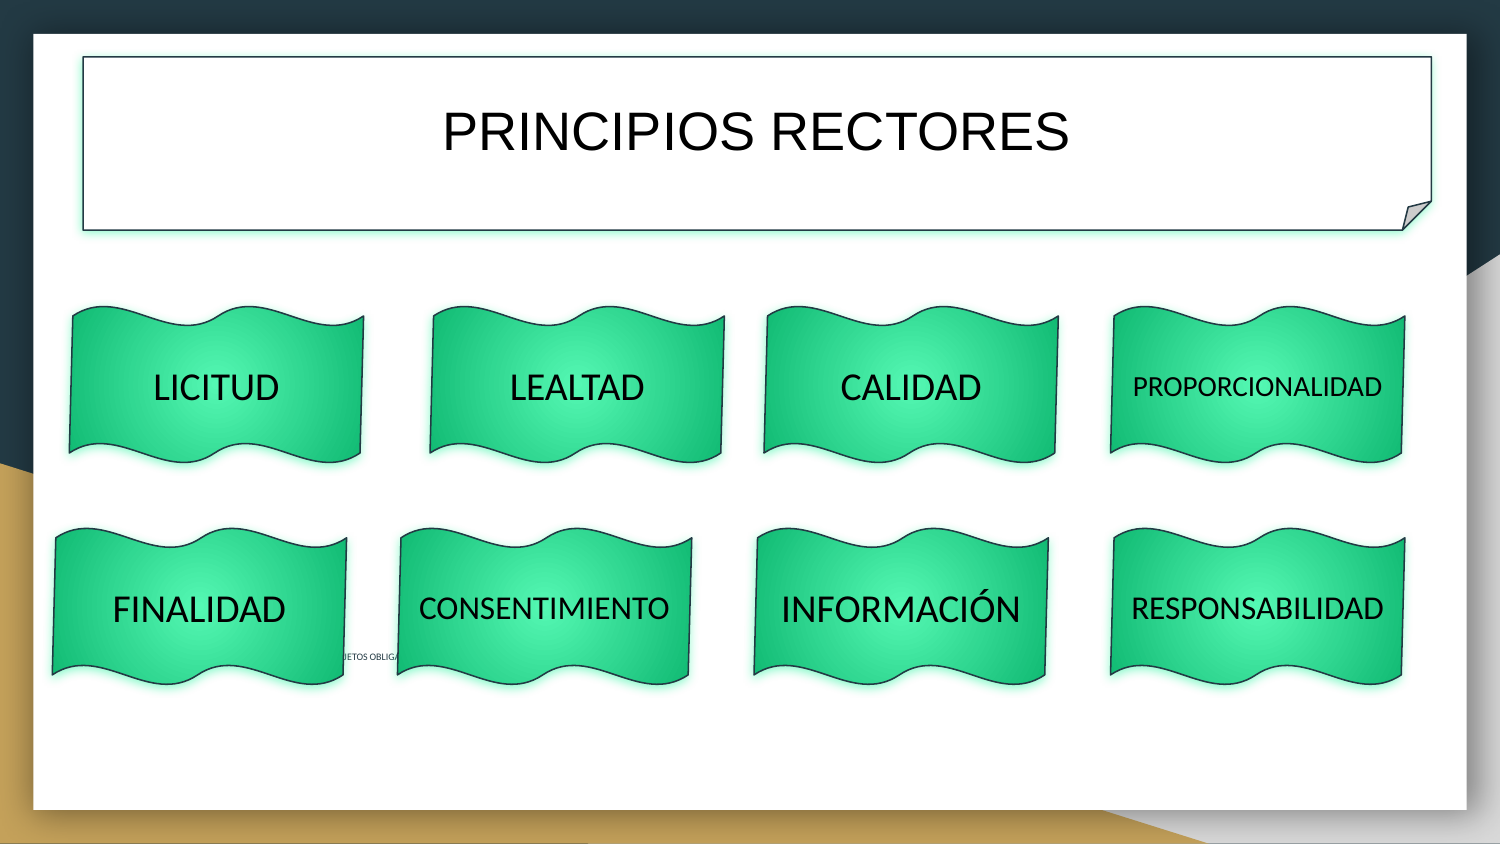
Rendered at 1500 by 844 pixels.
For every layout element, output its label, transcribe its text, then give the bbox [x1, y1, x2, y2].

text_box PROPORCIONALIDAD [1110, 306, 1405, 463]
text_box LEALTAD [430, 306, 725, 463]
text_box LICITUD [69, 306, 364, 463]
text_box RESPONSABILIDAD [1110, 528, 1405, 685]
list *LEY DE PROTECCIÓN DE DATOS PERSONALES EN POSESIÓN DE LOS SUJETOS OBLIGADOS [43, 230, 1359, 685]
text_box INFORMACIÓN [754, 528, 1049, 685]
text_box CALIDAD [763, 306, 1059, 463]
text_box CONSENTIMIENTO [397, 528, 692, 685]
text_box FINALIDAD [52, 528, 347, 685]
text_box PRINCIPIOS RECTORES [83, 56, 1432, 231]
